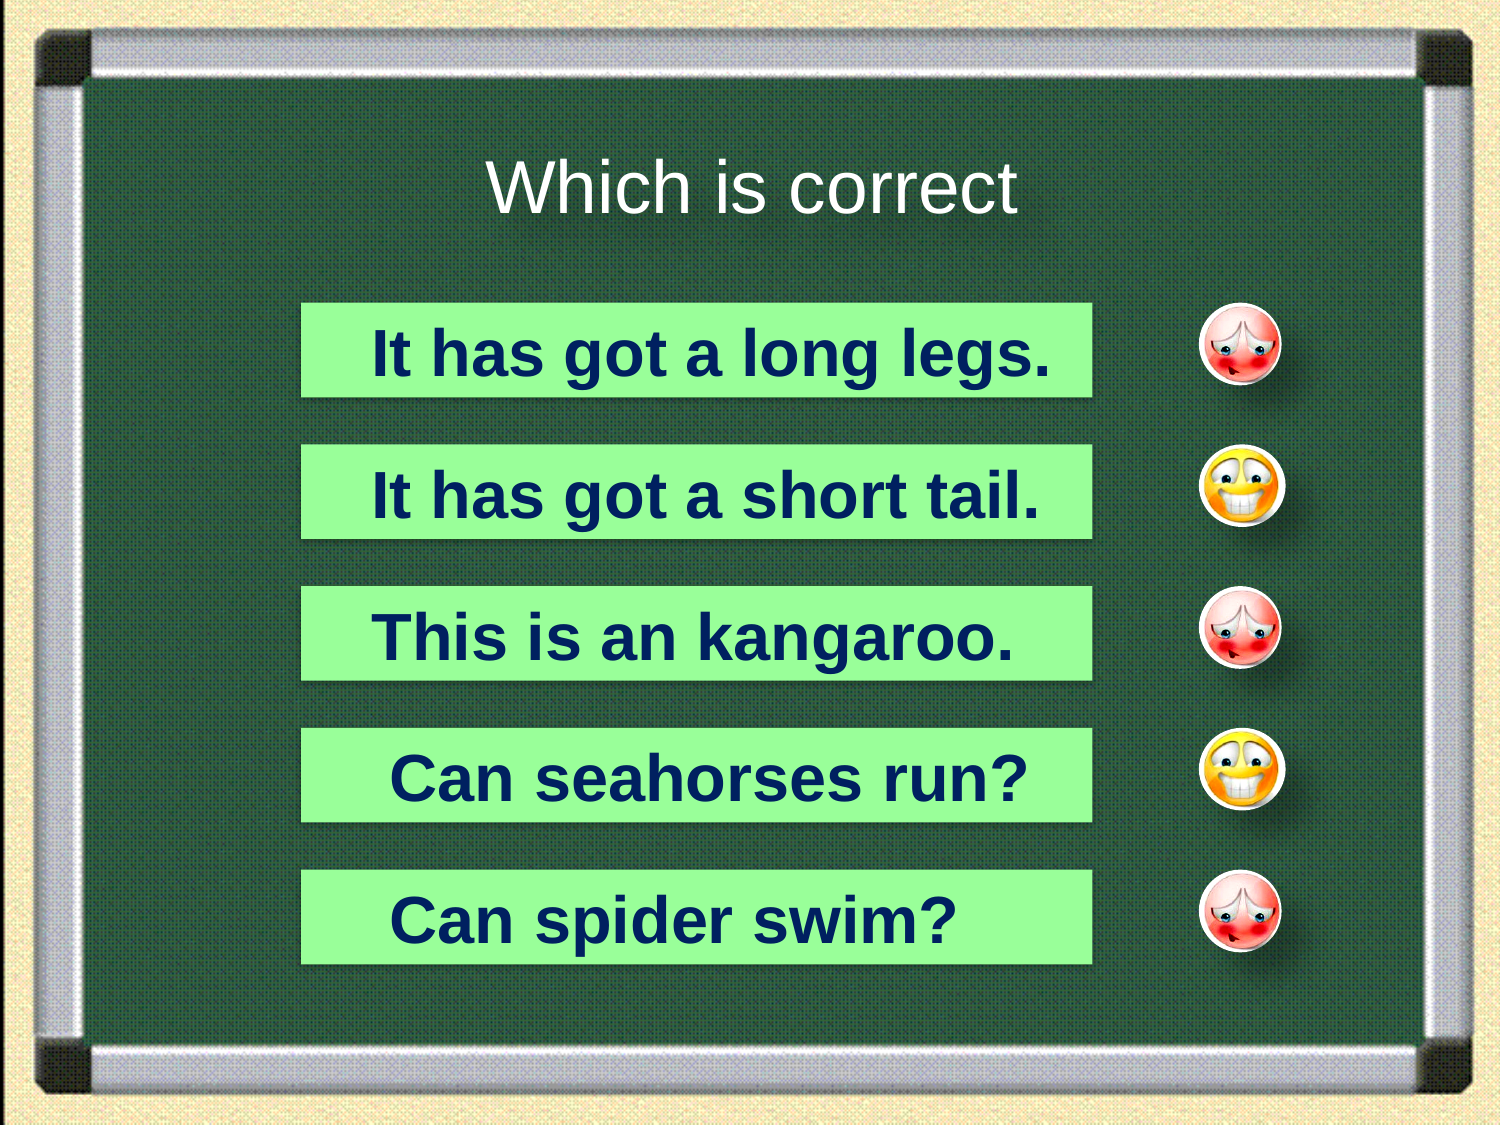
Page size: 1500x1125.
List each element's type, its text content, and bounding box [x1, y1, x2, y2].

text_box It has got a short tail. [301, 444, 1093, 539]
text_box This is an kangaroo. [301, 586, 1093, 681]
title Which is correct [76, 89, 1427, 278]
text_box It has got a long legs. [301, 302, 1093, 398]
picture [0, 0, 1500, 1125]
text_box Can spider swim? [301, 869, 1093, 965]
text_box Can seahorses run? [301, 727, 1093, 823]
